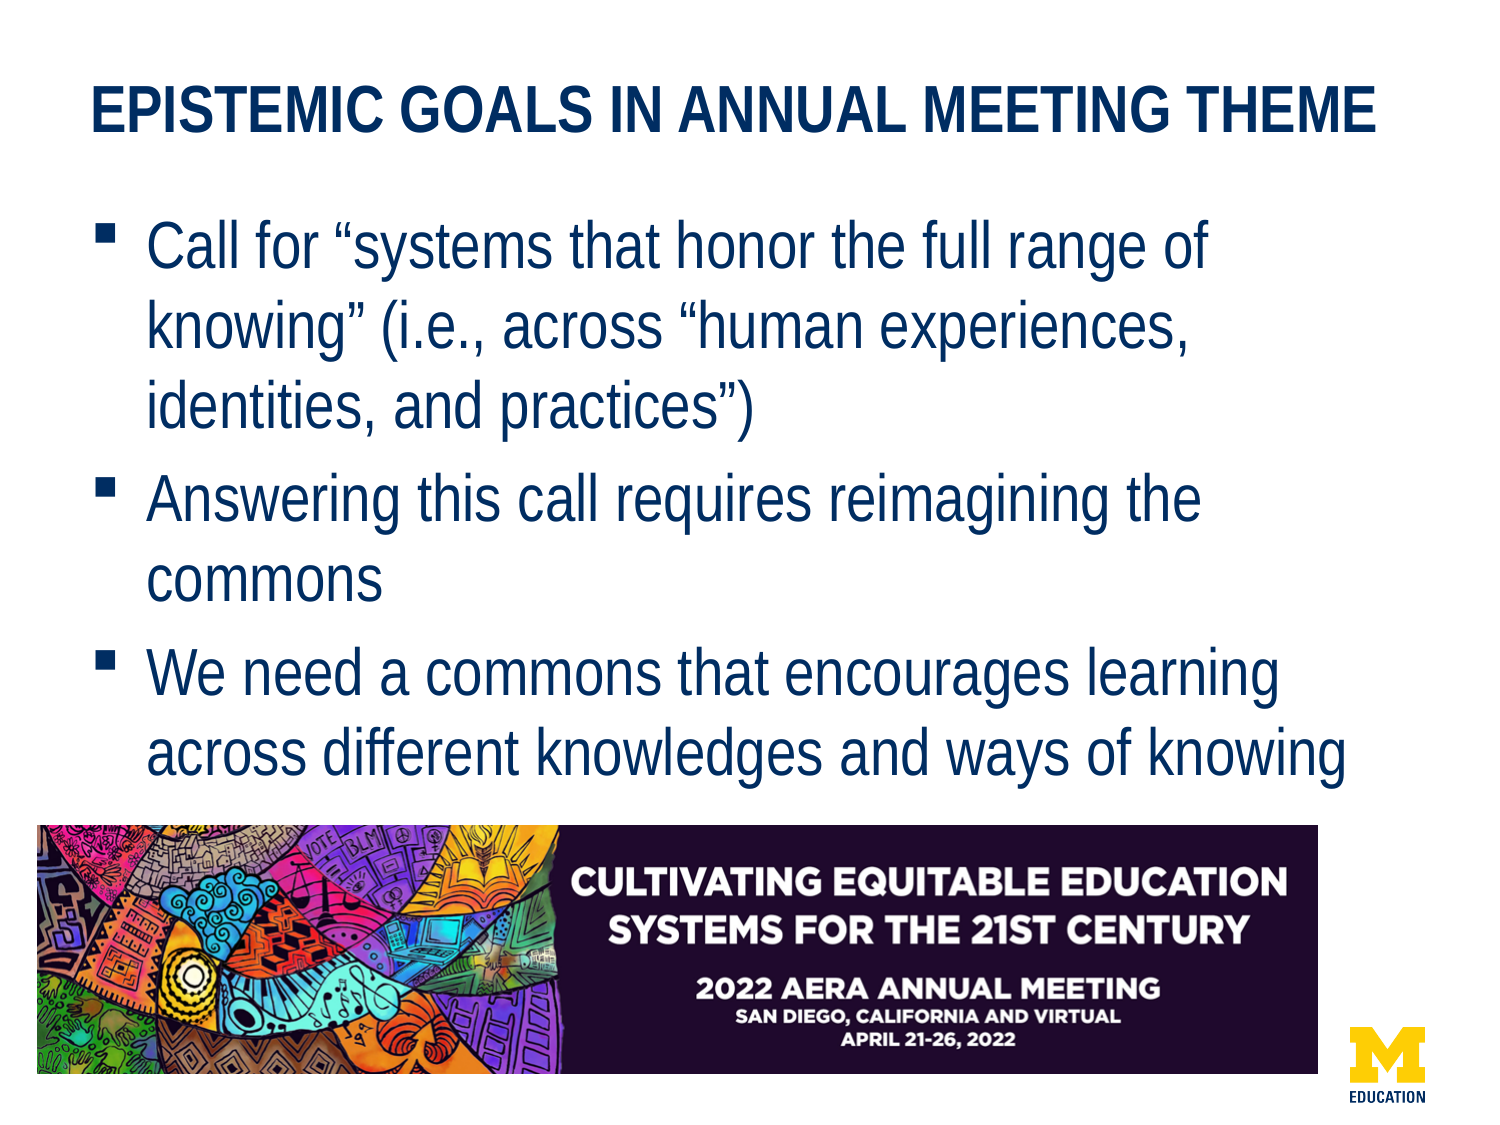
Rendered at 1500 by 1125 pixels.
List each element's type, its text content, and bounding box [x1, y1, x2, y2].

picture [37, 825, 1318, 1074]
picture [1350, 1027, 1425, 1103]
title Epistemic Goals in Annual Meeting Theme [75, 12, 1425, 200]
list Call for “systems that honor the full range of knowing” (i.e., across “human experiences, identities, and practices”) Answering this call requires reimagining the commons We need a commons that encourages learning across different knowledges and ways of knowing [75, 193, 1388, 893]
